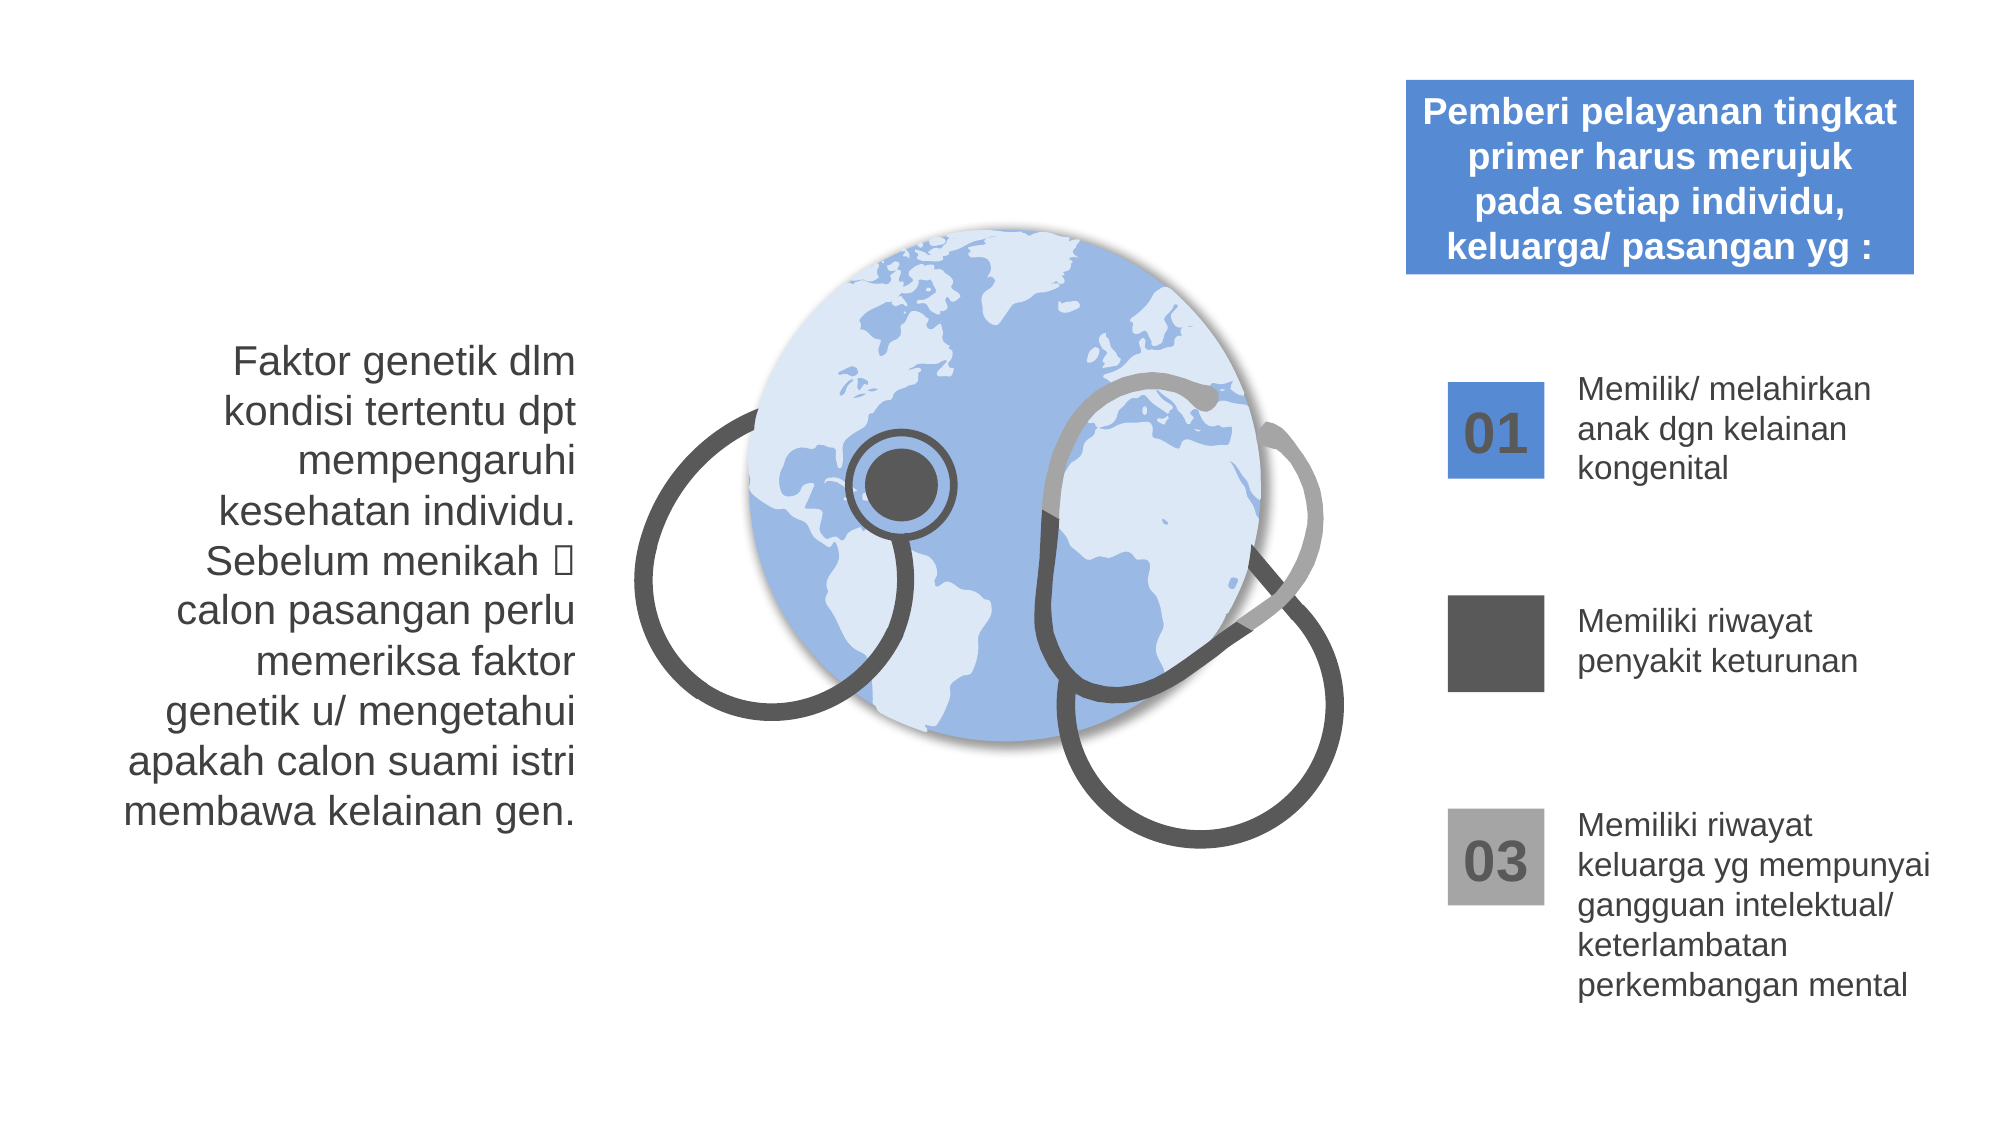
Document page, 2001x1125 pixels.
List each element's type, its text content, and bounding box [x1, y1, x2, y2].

text_box Memilik/ melahirkan anak dgn kelainan kongenital [1562, 359, 1919, 494]
text_box Pemberi pelayanan tingkat primer harus merujuk pada setiap individu, keluarga/ pasangan yg : [1406, 79, 1914, 275]
text_box Memiliki riwayat keluarga yg mempunyai gangguan intelektual/ keterlambatan perkembangan mental [1562, 795, 1946, 1051]
text_box [1447, 687, 1545, 693]
text_box Memiliki riwayat penyakit keturunan [1562, 592, 1919, 687]
text_box Faktor genetik dlm kondisi tertentu dpt mempengaruhi kesehatan individu. Sebelum menikah  calon pasangan perlu memeriksa faktor genetik u/ mengetahui apakah calon suami istri membawa kelainan gen. [98, 325, 591, 841]
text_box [747, 228, 1261, 381]
text_box [1447, 594, 1545, 601]
text_box [1447, 381, 1545, 387]
text_box 03 [1447, 815, 1545, 901]
text_box 02 [1447, 601, 1545, 687]
text_box [1447, 901, 1545, 906]
text_box [1447, 808, 1545, 815]
text_box 01 [1447, 387, 1545, 473]
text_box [634, 381, 1344, 849]
text_box [1447, 473, 1545, 480]
